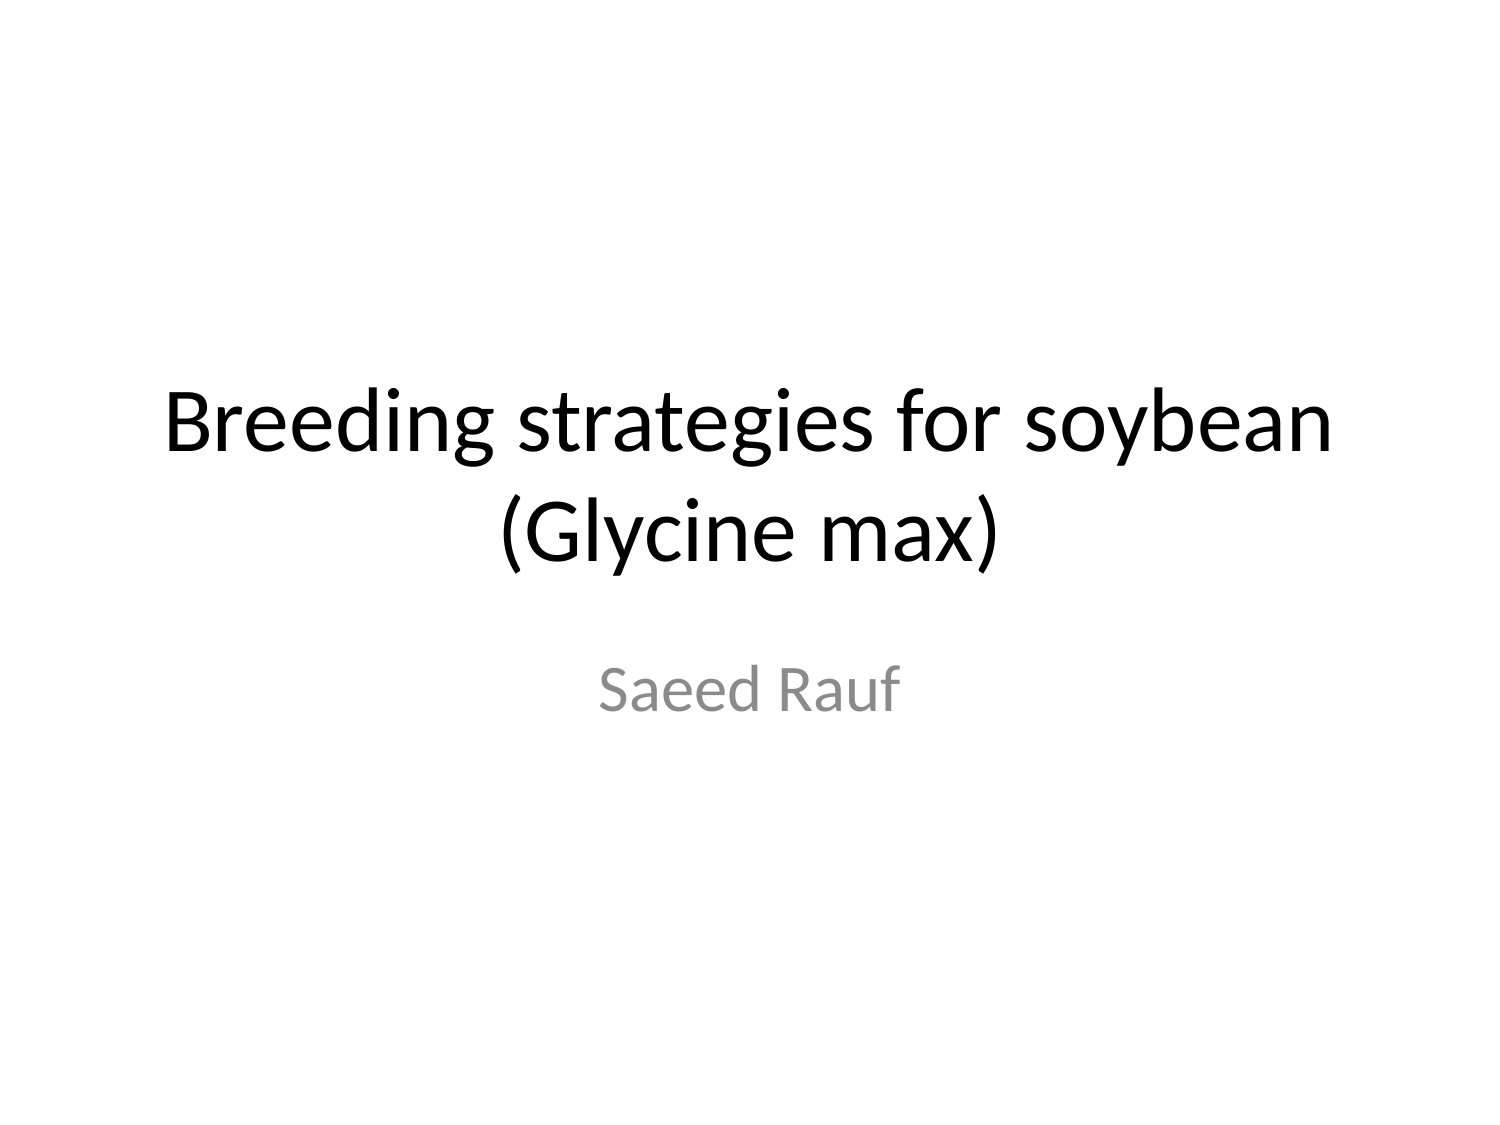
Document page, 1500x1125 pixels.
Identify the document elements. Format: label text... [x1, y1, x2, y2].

title Breeding strategies for soybean (Glycine max) [112, 349, 1388, 591]
subtitle Saeed Rauf [225, 637, 1275, 925]
